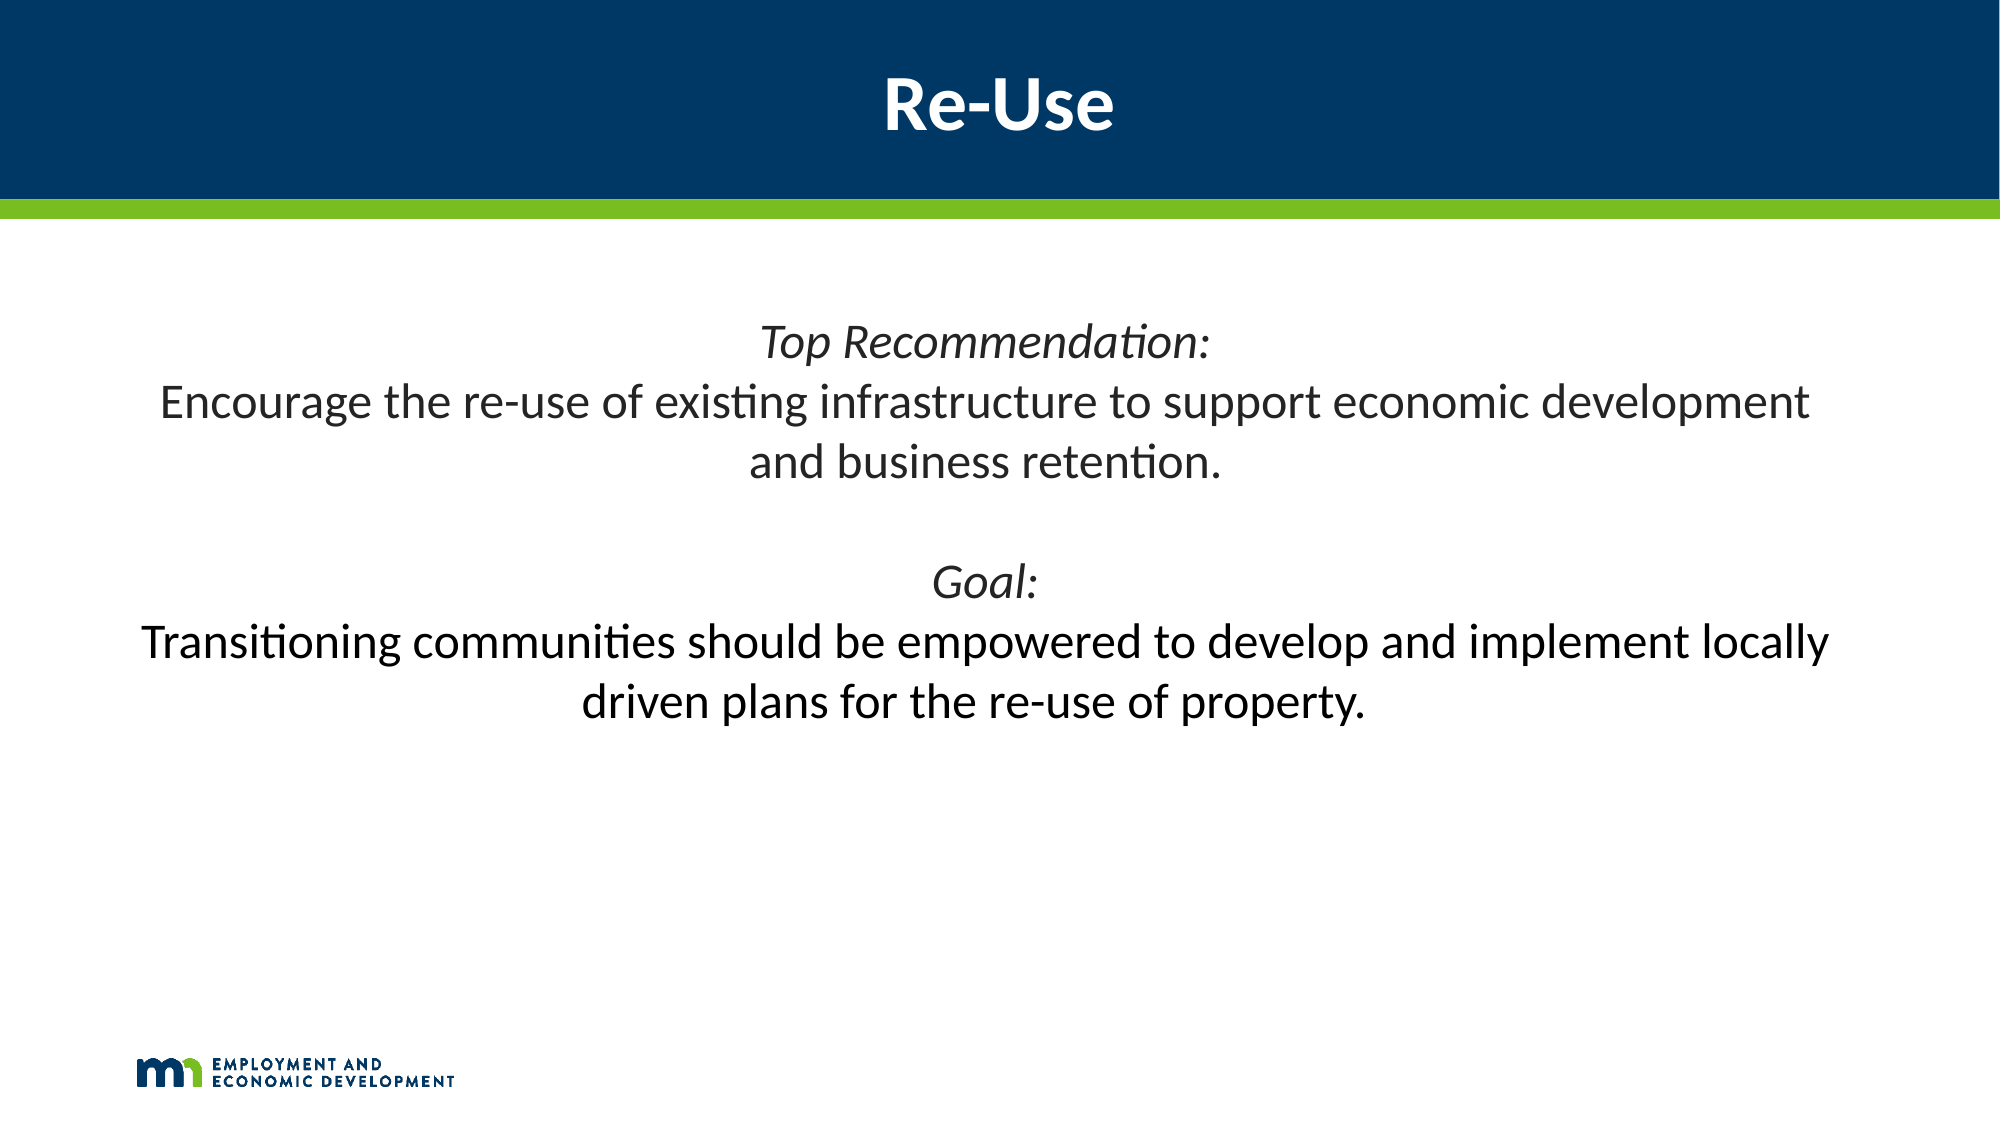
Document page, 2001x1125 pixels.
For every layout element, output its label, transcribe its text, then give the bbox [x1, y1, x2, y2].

title Re-Use [137, 52, 1863, 252]
picture [137, 1058, 454, 1087]
list Top Recommendation: Encourage the re-use of existing infrastructure to support economic development and business retention. Goal: Transitioning communities should be empowered to develop and implement locally driven plans for the re-use of property. [123, 301, 1849, 1023]
